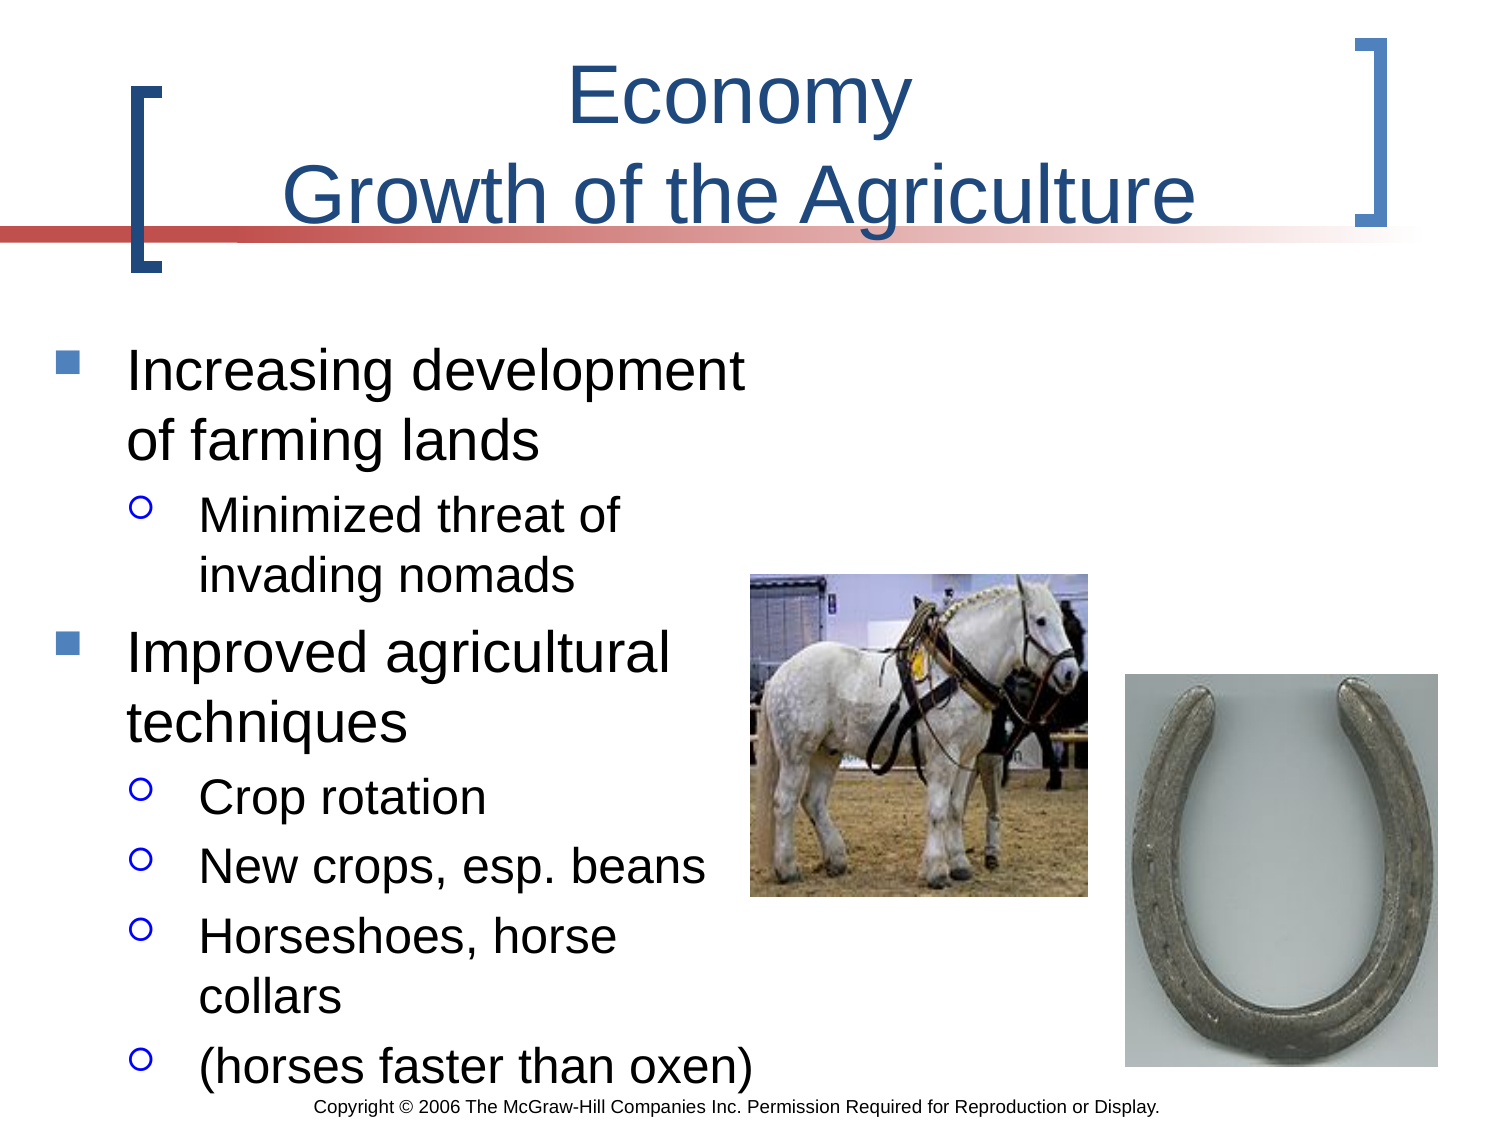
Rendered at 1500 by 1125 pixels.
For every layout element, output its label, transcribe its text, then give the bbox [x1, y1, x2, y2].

picture [1124, 674, 1438, 1067]
picture [749, 574, 1088, 898]
slide_number 13 [1099, 1024, 1413, 1101]
list Increasing development of farming lands Minimized threat of invading nomads Improved agricultural techniques Crop rotation New crops, esp. beans Horseshoes, horse collars (horses faster than oxen) [37, 324, 772, 1076]
title Economy Growth of the Agriculture [152, 15, 1328, 248]
